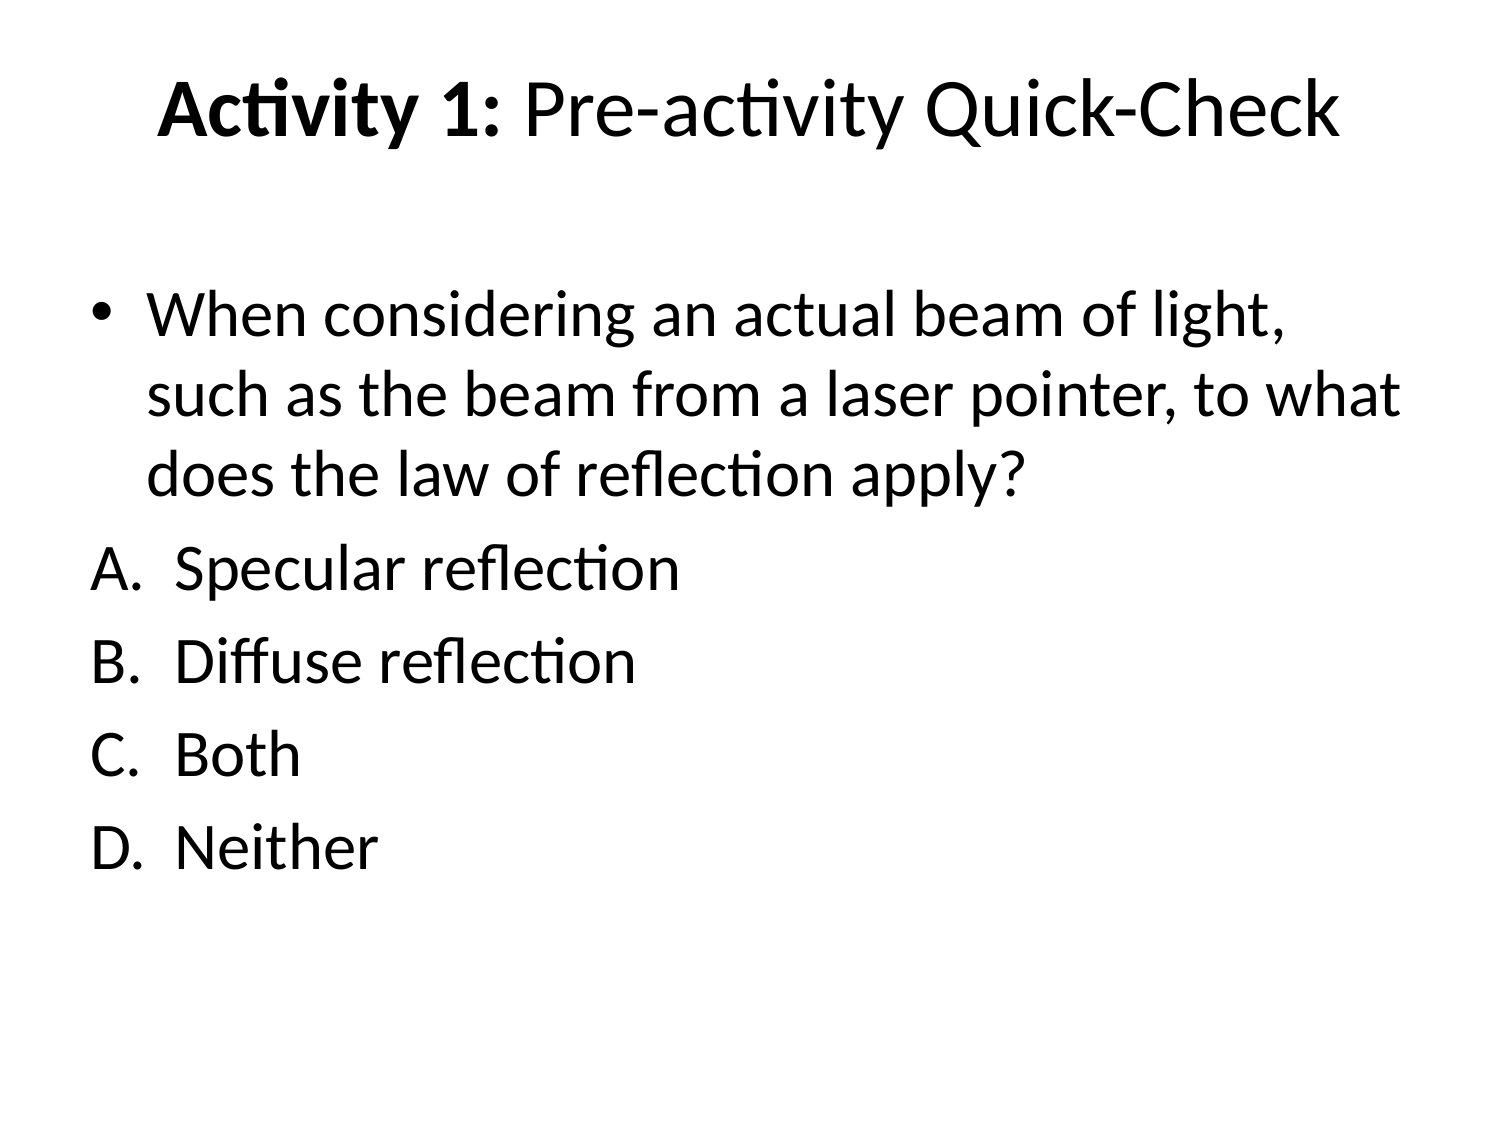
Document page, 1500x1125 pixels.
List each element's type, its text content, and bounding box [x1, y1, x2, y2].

list When considering an actual beam of light, such as the beam from a laser pointer, to what does the law of reflection apply? Specular reflection Diffuse reflection Both Neither [75, 262, 1425, 1005]
title Activity 1: Pre-activity Quick-Check [75, 45, 1425, 161]
